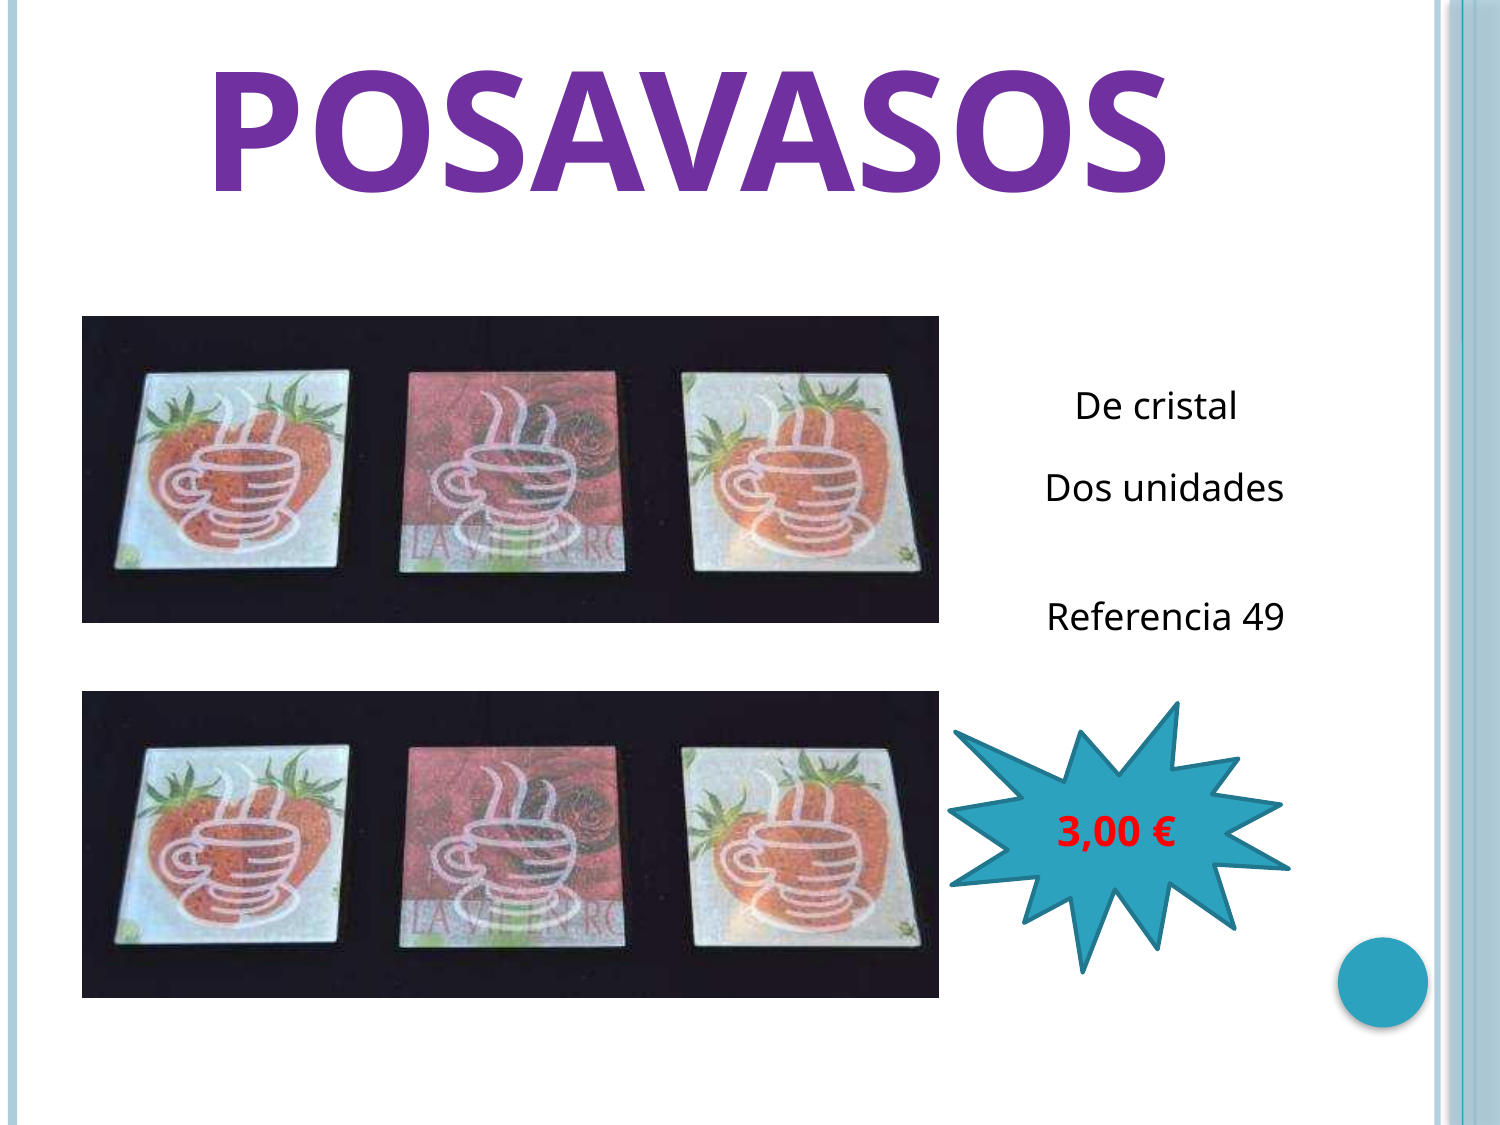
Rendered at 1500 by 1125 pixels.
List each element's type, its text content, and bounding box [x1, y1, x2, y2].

title Posavasos [75, 45, 1300, 233]
picture [81, 690, 939, 999]
text_box Dos unidades [1029, 456, 1300, 517]
text_box Referencia 49 [1031, 585, 1407, 646]
text_box De cristal [1059, 374, 1254, 435]
text_box [947, 701, 1292, 975]
text_box 3,00 € [1043, 796, 1192, 862]
picture [81, 315, 939, 624]
